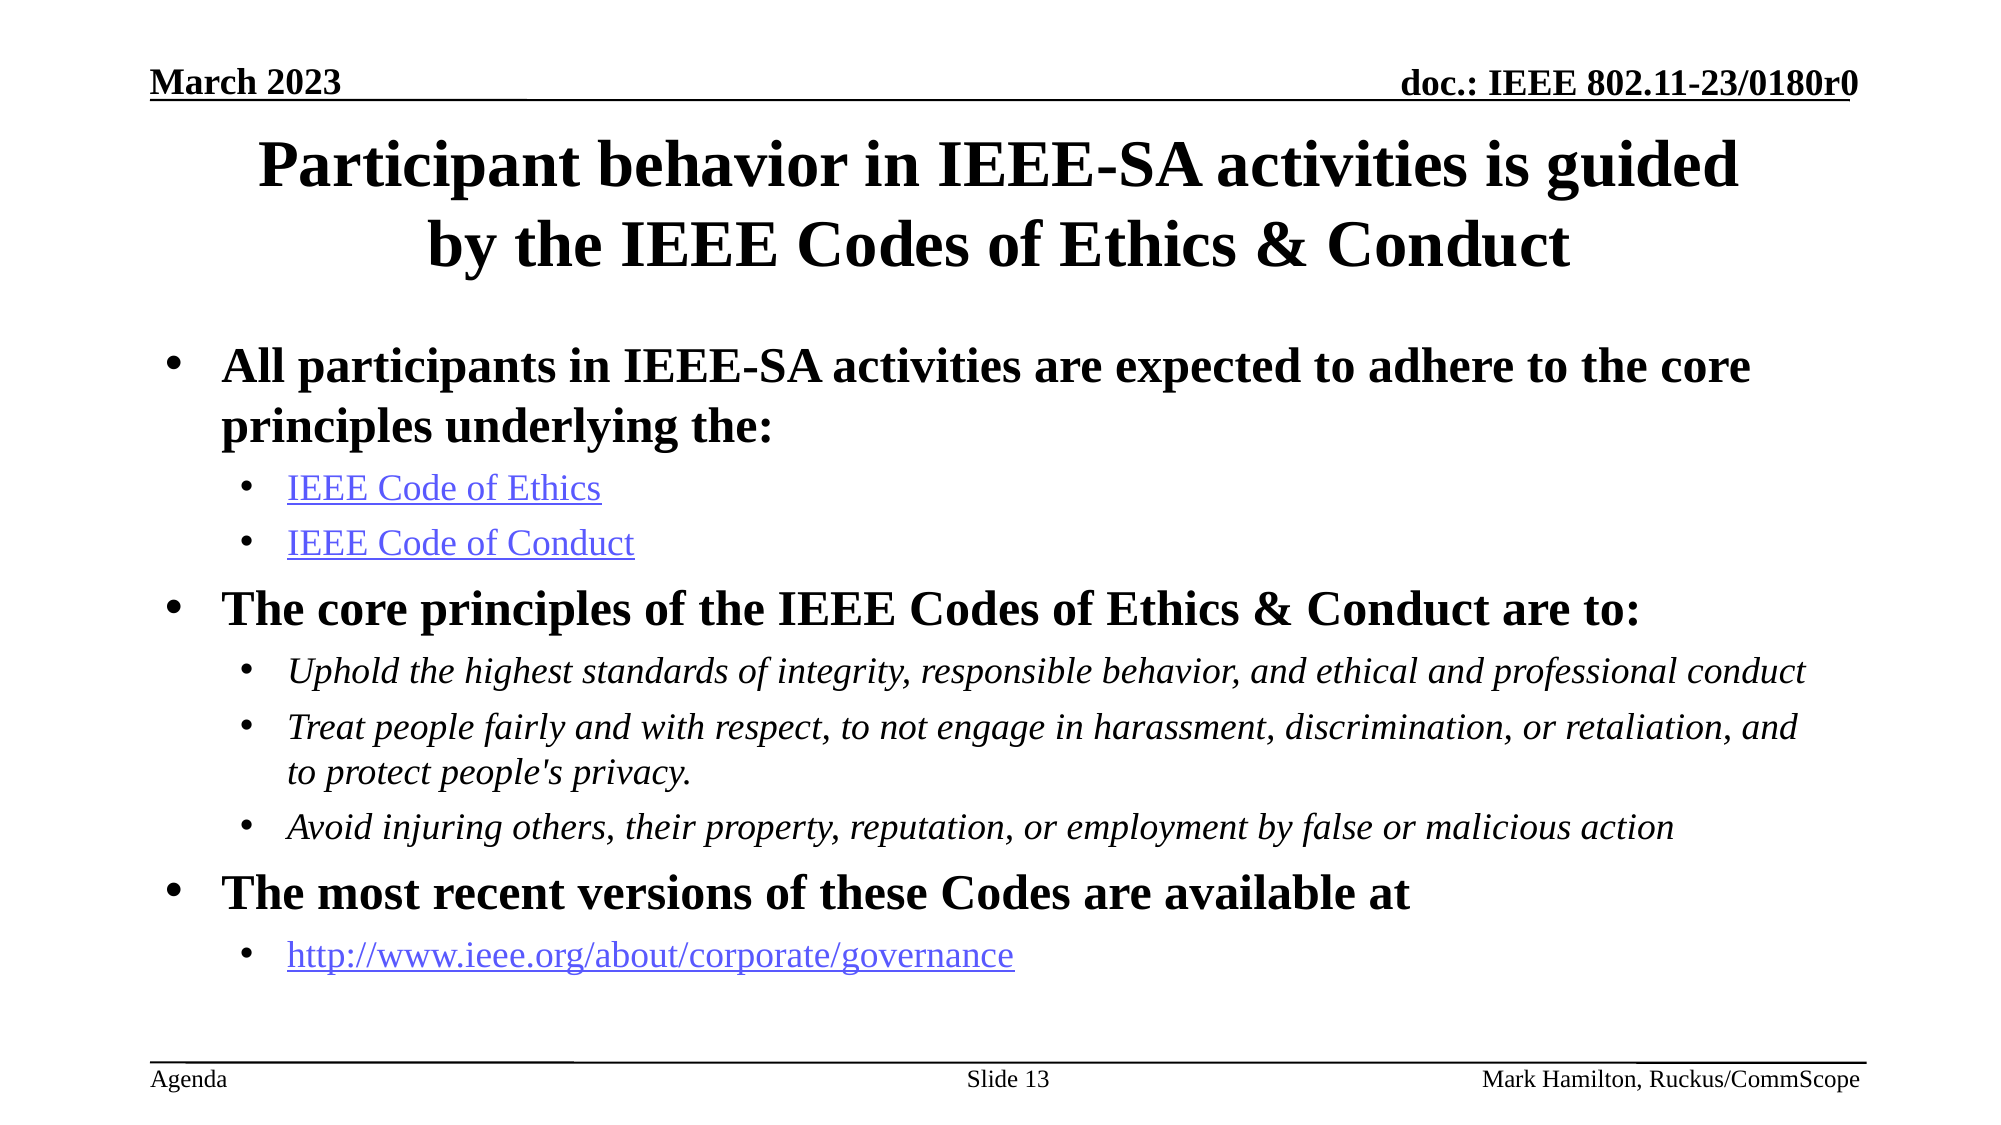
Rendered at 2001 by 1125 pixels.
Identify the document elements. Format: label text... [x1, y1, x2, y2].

title Participant behavior in IEEE-SA activities is guided by the IEEE Codes of Ethics & Conduct [149, 112, 1850, 288]
slide_number Slide 13 [950, 1061, 1067, 1123]
list All participants in IEEE-SA activities are expected to adhere to the core principles underlying the: IEEE Code of Ethics IEEE Code of Conduct The core principles of the IEEE Codes of Ethics & Conduct are to: Uphold the highest standards of integrity, responsible behavior, and ethical and professional conduct Treat people fairly and with respect, to not engage in harassment, discrimination, or retaliation, and to protect people's privacy. Avoid injuring others, their property, reputation, or employment by false or malicious action The most recent versions of these Codes are available at http://www.ieee.org/about/corporate/governance [149, 324, 1850, 1000]
